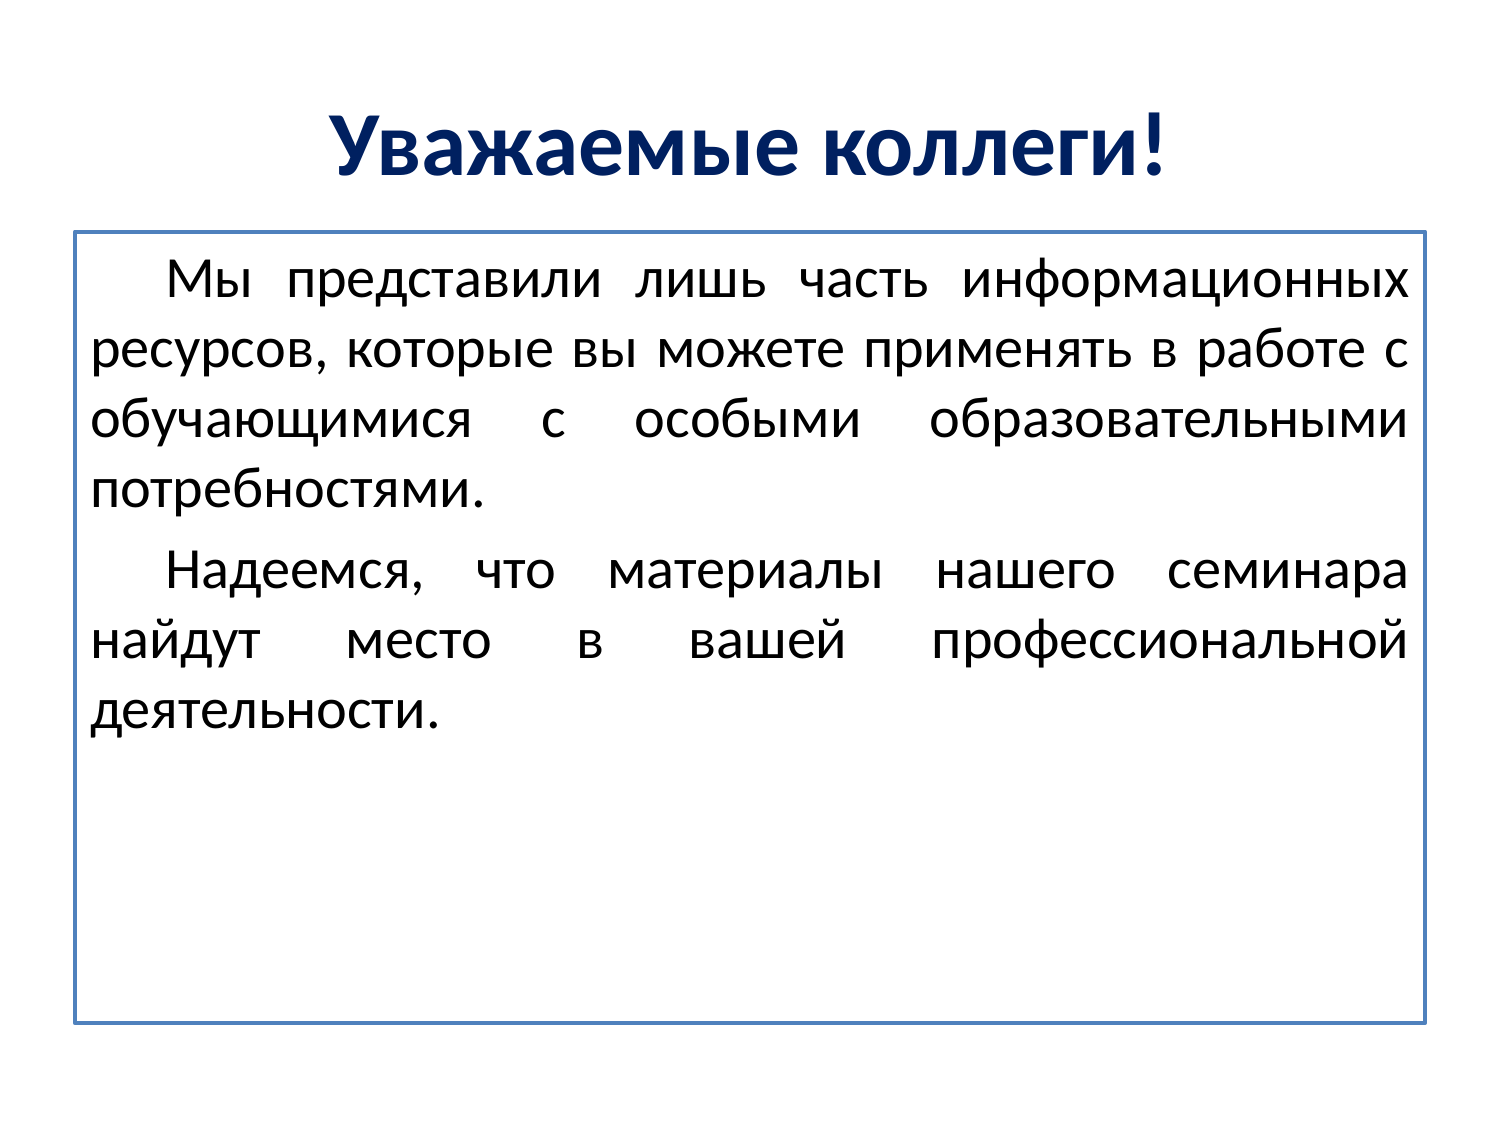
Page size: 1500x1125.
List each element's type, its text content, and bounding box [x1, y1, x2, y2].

title Уважаемые коллеги! [75, 45, 1425, 230]
list Мы представили лишь часть информационных ресурсов, которые вы можете применять в работе с обучающимися с особыми образовательными потребностями. Надеемся, что материалы нашего семинара найдут место в вашей профессиональной деятельности. [73, 230, 1427, 1025]
